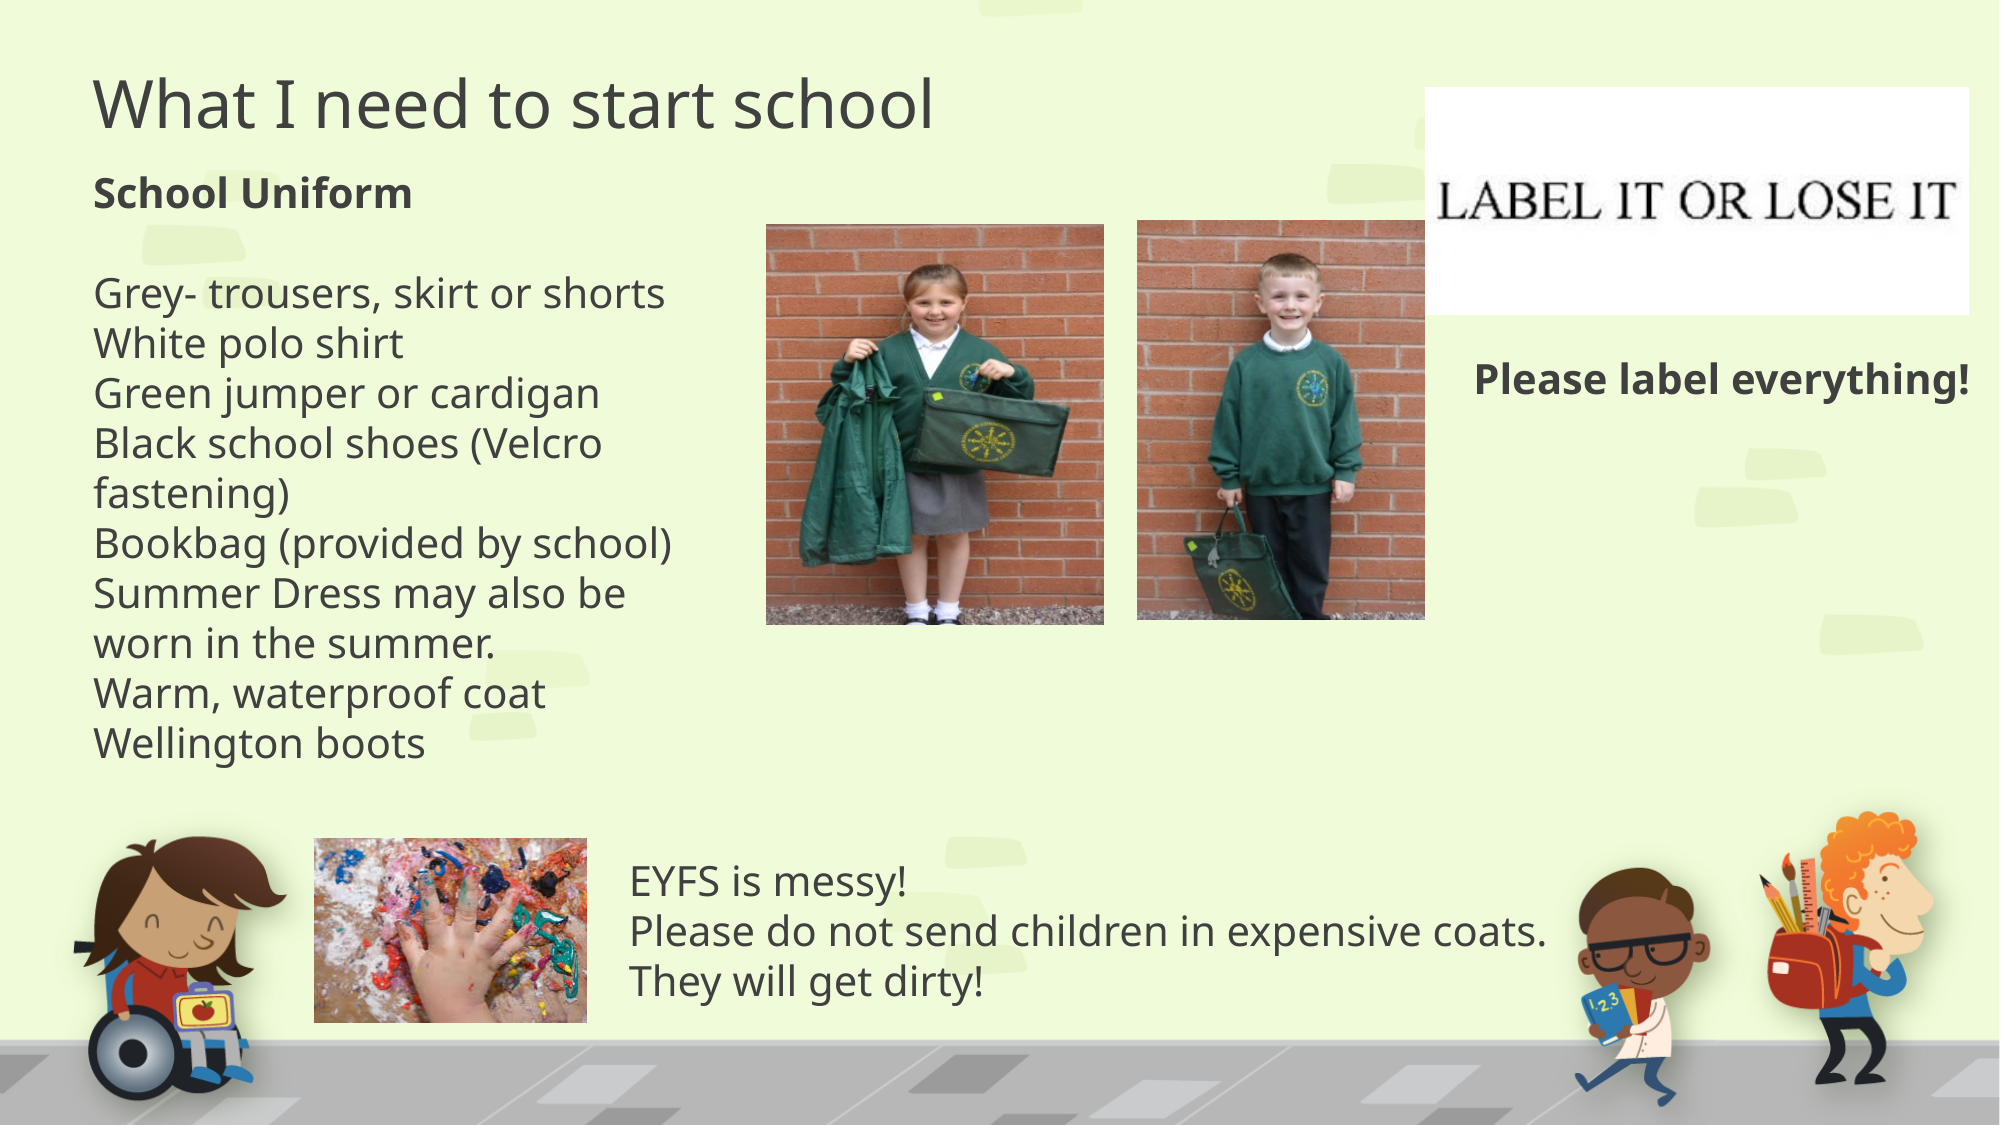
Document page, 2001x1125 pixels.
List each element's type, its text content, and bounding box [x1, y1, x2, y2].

text_box Please label everything! [1458, 345, 2000, 411]
title What I need to start school [77, 28, 1649, 151]
text_box EYFS is messy! Please do not send children in expensive coats. They will get dirty! [614, 847, 1567, 1013]
picture [0, 0, 2000, 1125]
text_box School Uniform Grey- trousers, skirt or shorts White polo shirt Green jumper or cardigan Black school shoes (Velcro fastening) Bookbag (provided by school) Summer Dress may also be worn in the summer. Warm, waterproof coat Wellington boots [78, 159, 729, 775]
